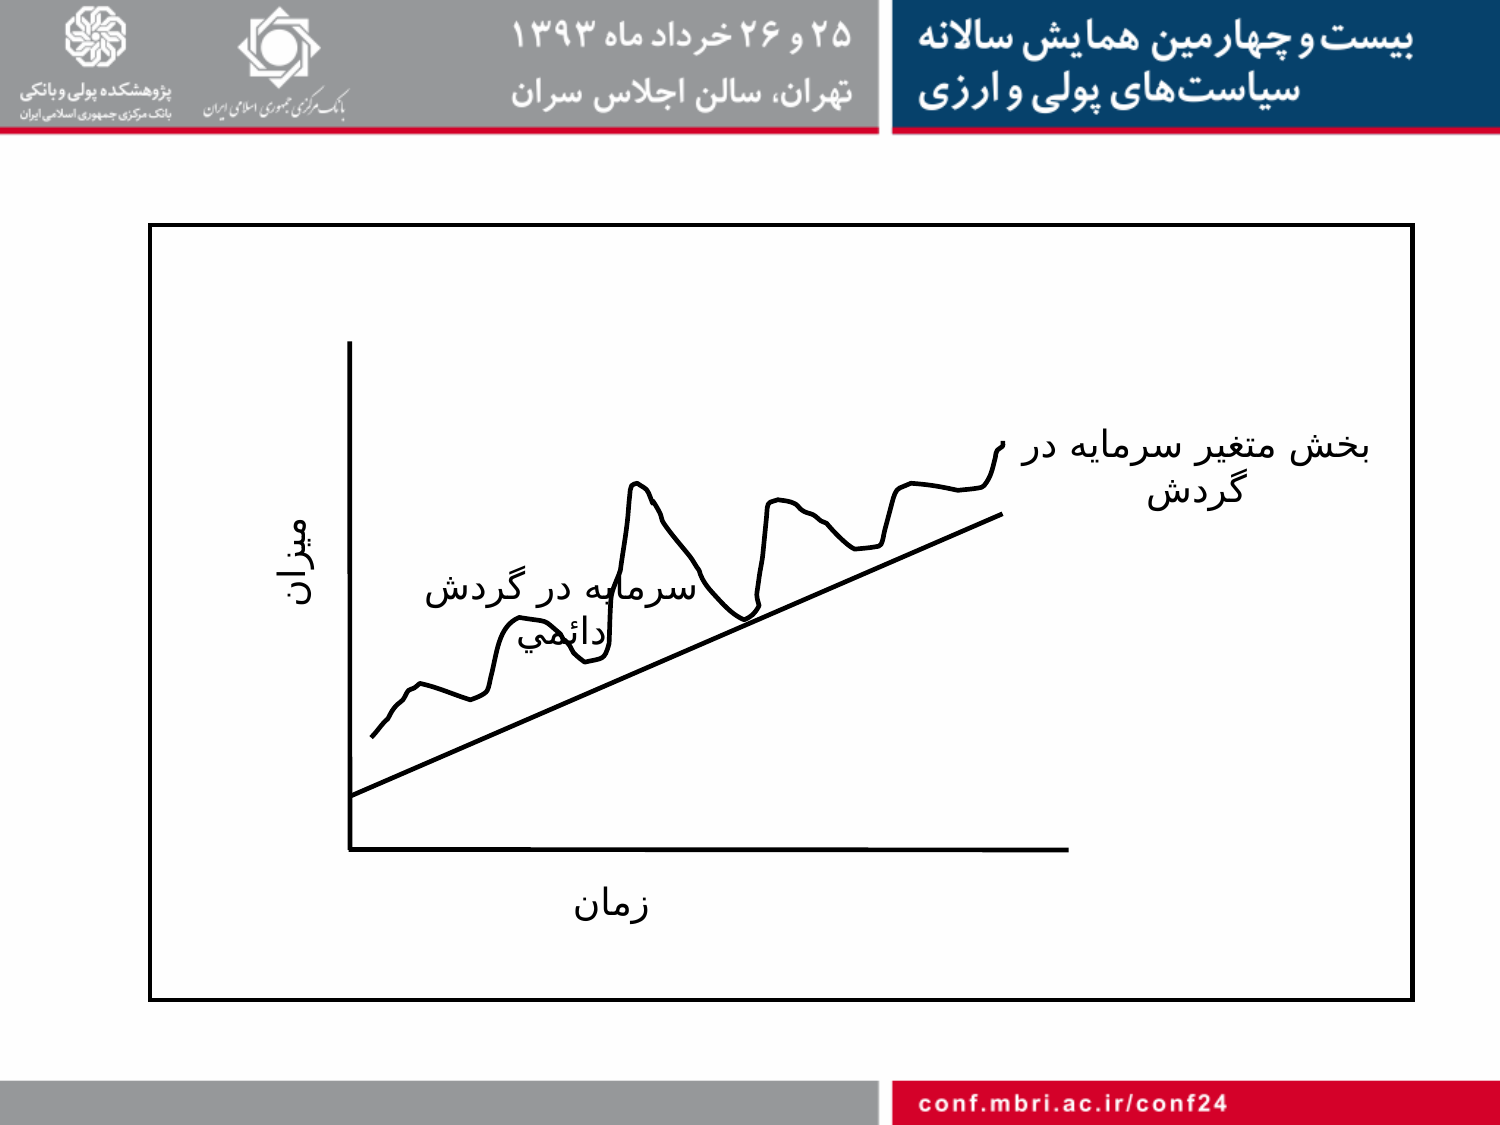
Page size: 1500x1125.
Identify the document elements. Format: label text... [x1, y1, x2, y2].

picture [0, 0, 1500, 1125]
text_box زمان [525, 870, 697, 931]
text_box [149, 224, 1413, 1000]
text_box ميزان [261, 488, 337, 636]
text_box [622, 483, 688, 554]
text_box بخش متغير سرمايه در گردش [996, 412, 1397, 518]
text_box [371, 660, 537, 738]
text_box سرمايه در گردش دائمي [408, 554, 715, 660]
text_box [715, 444, 996, 620]
